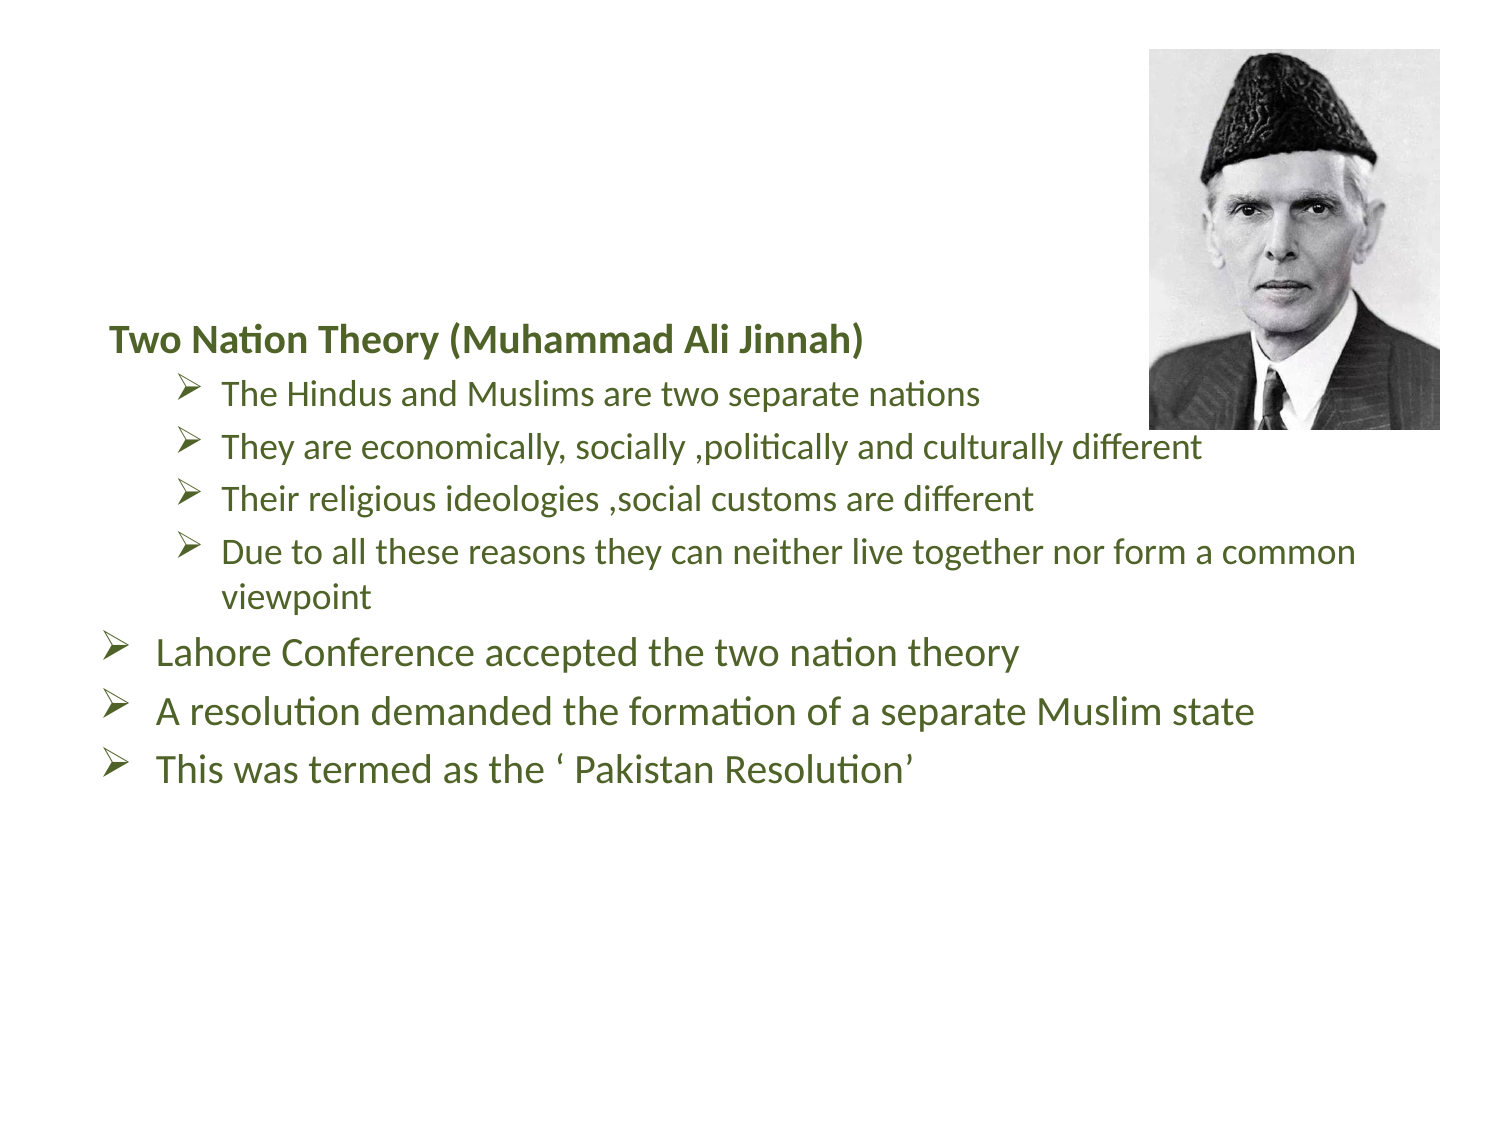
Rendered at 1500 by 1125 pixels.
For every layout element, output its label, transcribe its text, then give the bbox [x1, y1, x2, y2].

list Two Nation Theory (Muhammad Ali Jinnah) The Hindus and Muslims are two separate nations They are economically, socially ,politically and culturally different Their religious ideologies ,social customs are different Due to all these reasons they can neither live together nor form a common viewpoint Lahore Conference accepted the two nation theory A resolution demanded the formation of a separate Muslim state This was termed as the ‘ Pakistan Resolution’ [84, 187, 1435, 1068]
picture [1149, 49, 1440, 430]
